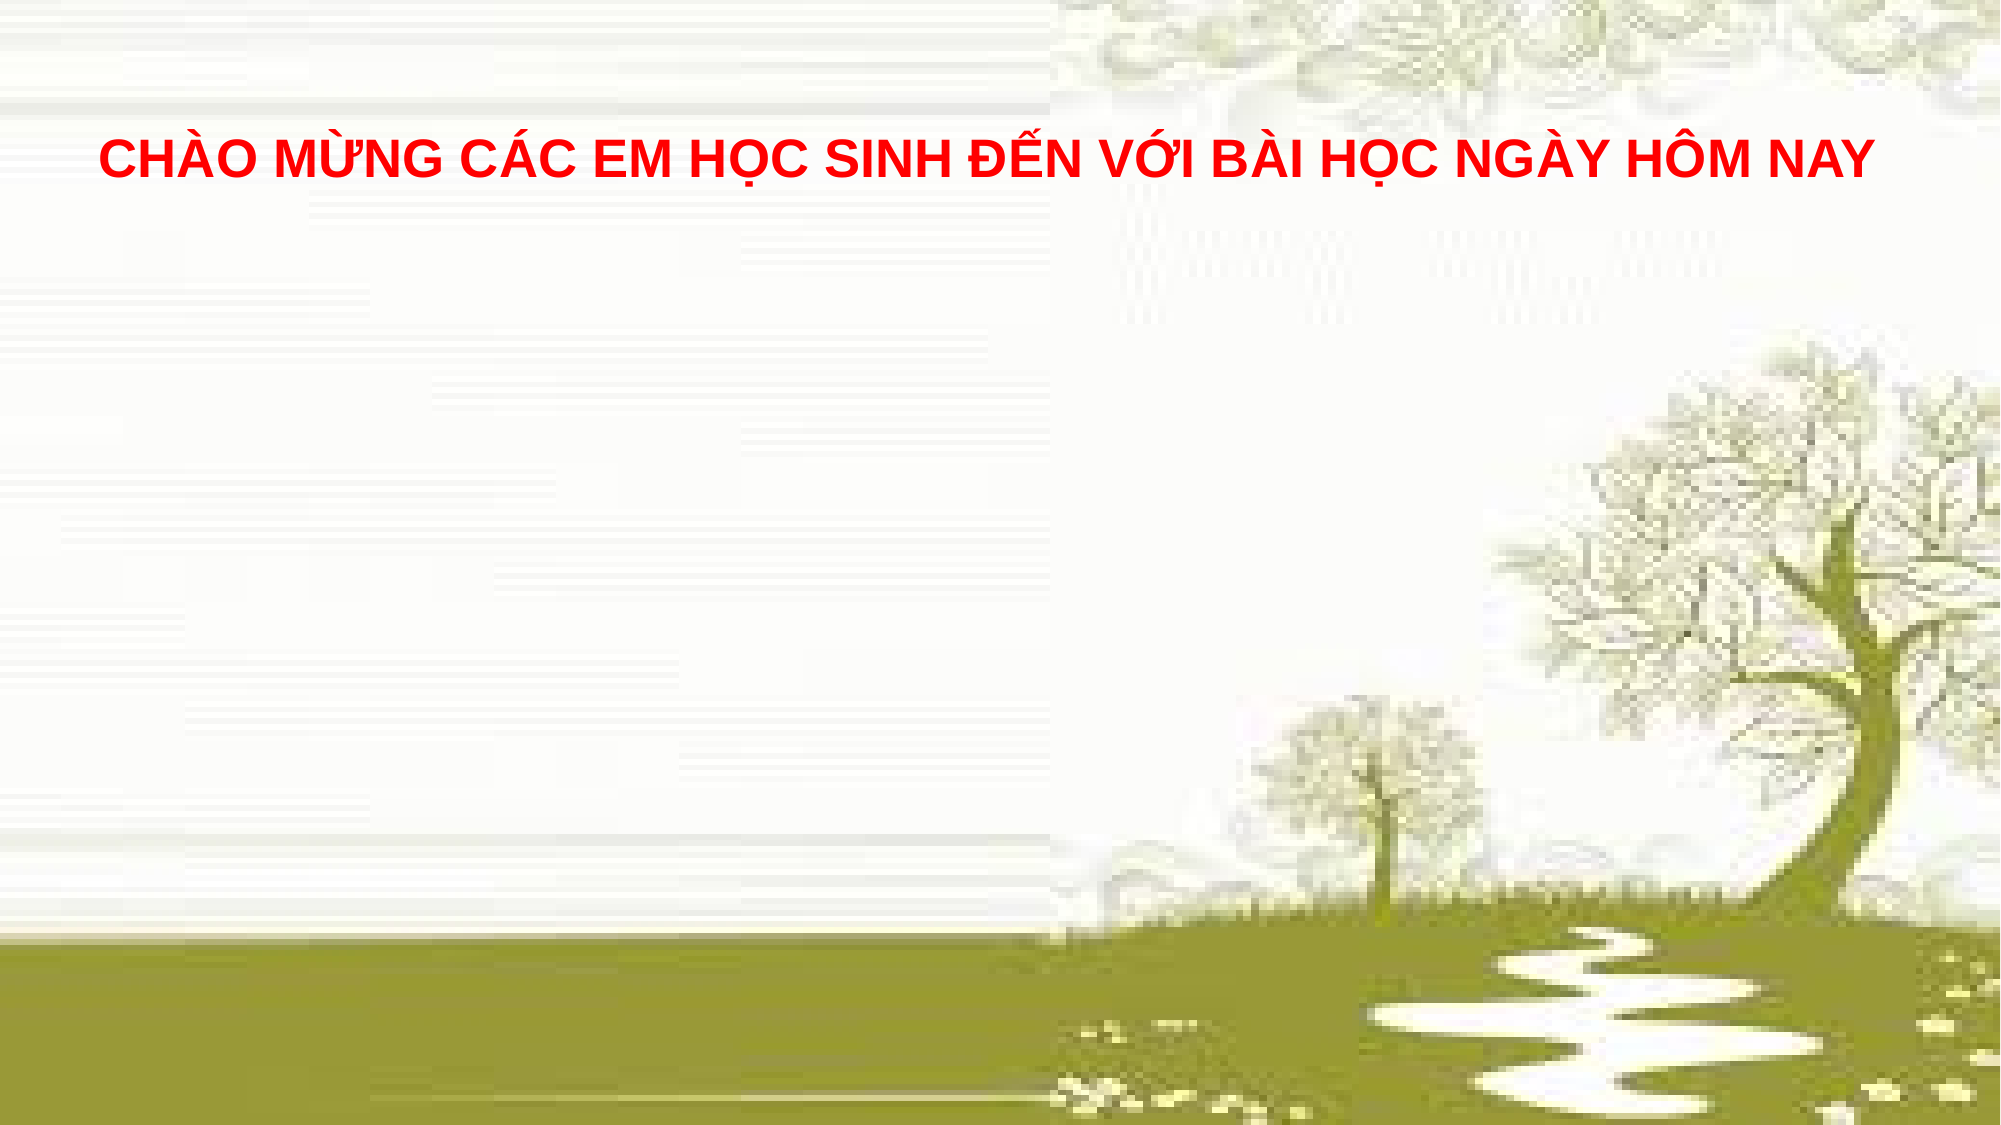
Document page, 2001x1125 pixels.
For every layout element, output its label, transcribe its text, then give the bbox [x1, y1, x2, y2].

picture [0, 0, 2001, 1125]
text_box CHÀO MỪNG CÁC EM HỌC SINH ĐẾN VỚI BÀI HỌC NGÀY HÔM NAY [83, 115, 1894, 196]
